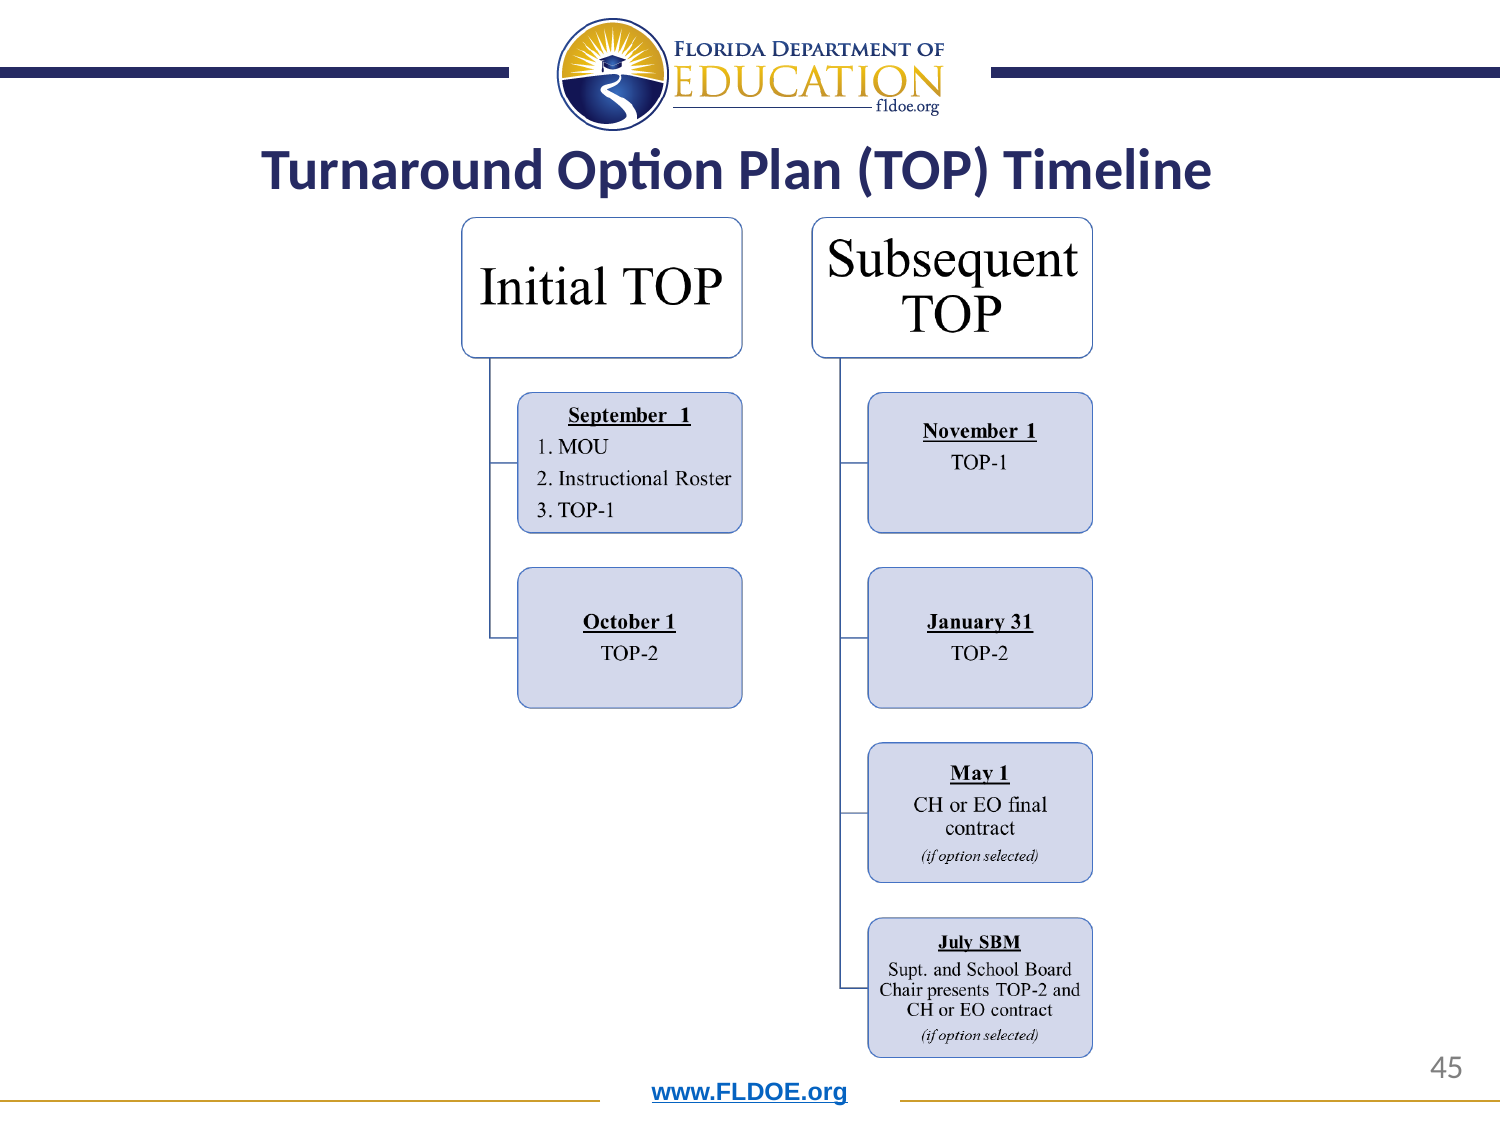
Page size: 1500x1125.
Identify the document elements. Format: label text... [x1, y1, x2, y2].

title Turnaround Option Plan (TOP) Timeline [90, 79, 1385, 211]
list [420, 209, 1133, 1058]
picture [538, 3, 962, 79]
